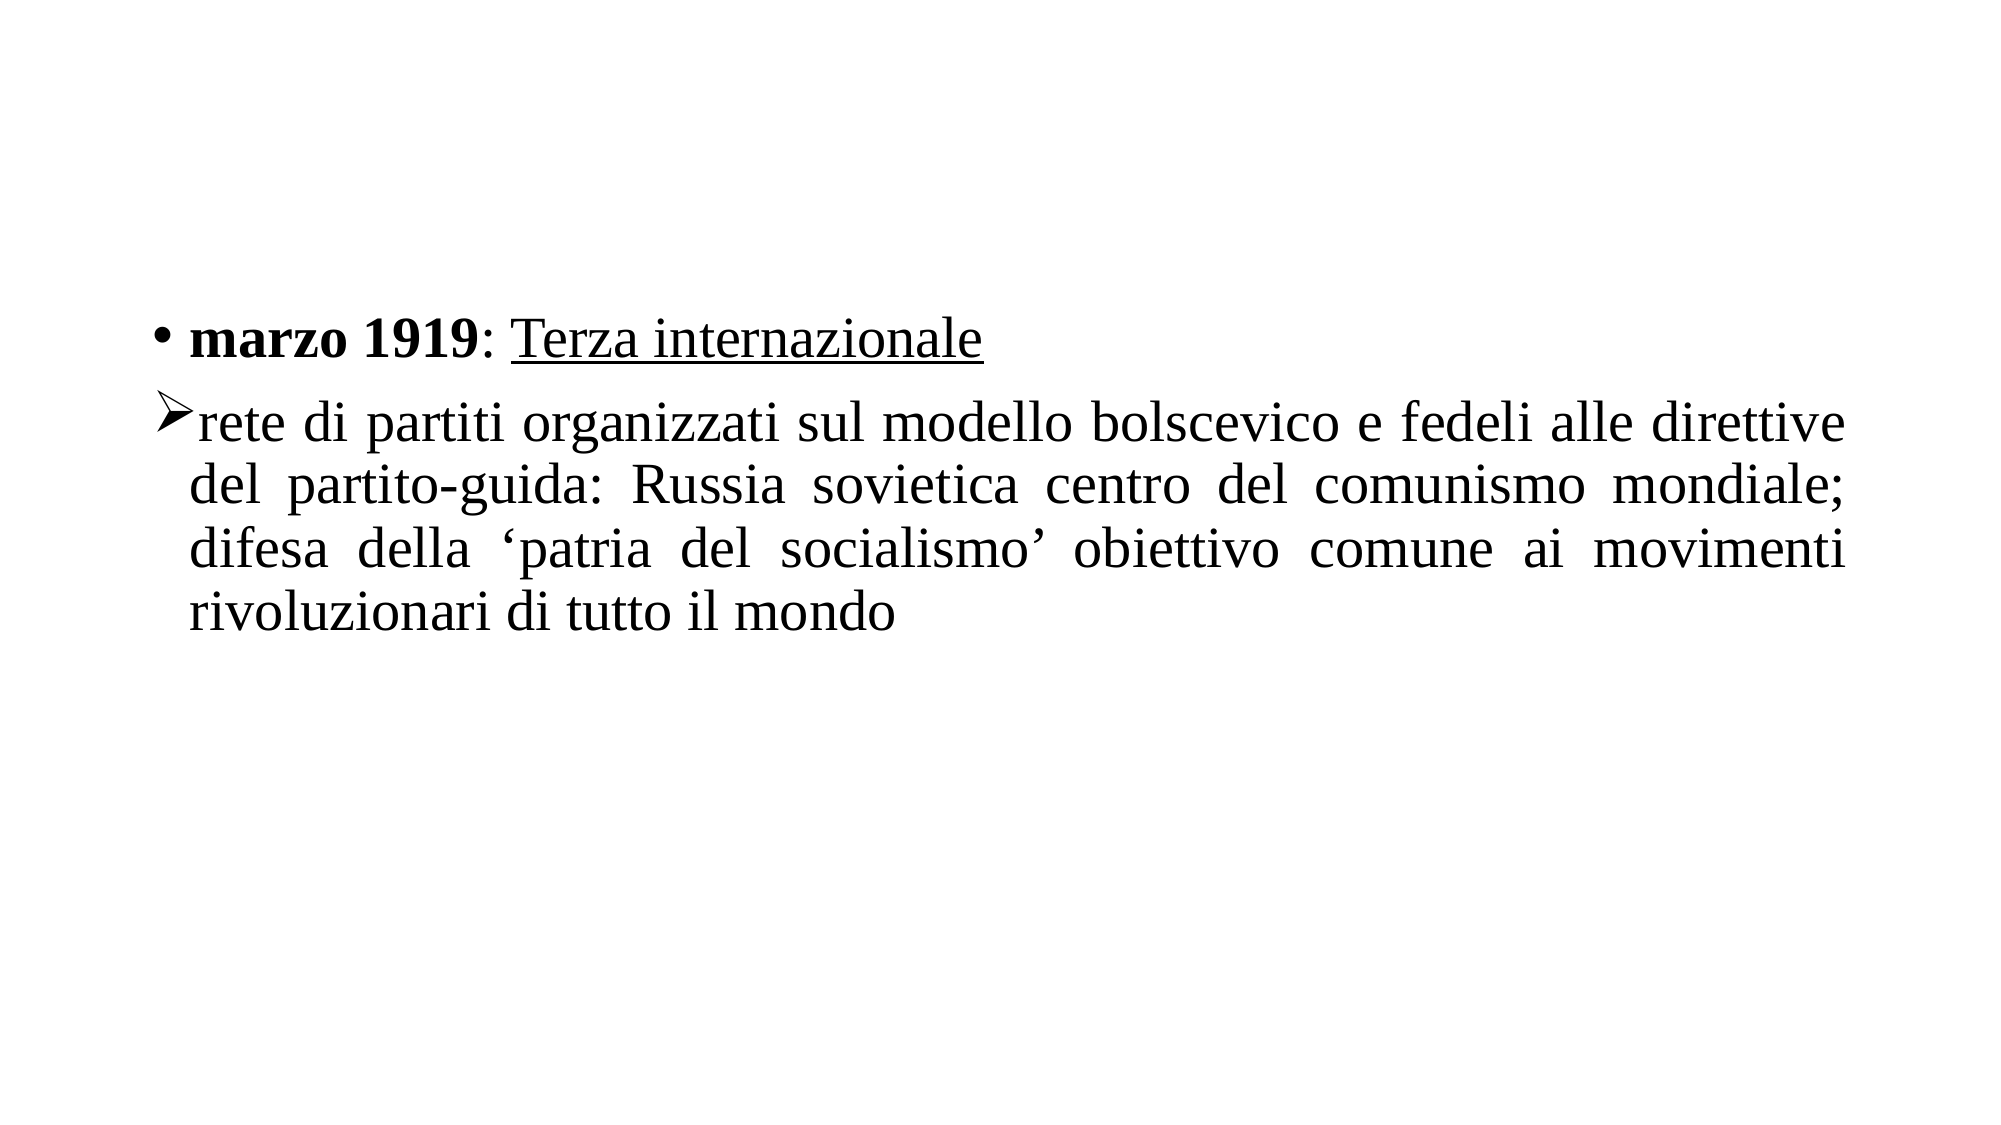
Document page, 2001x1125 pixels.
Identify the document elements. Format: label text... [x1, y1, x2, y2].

list marzo 1919: Terza internazionale rete di partiti organizzati sul modello bolscevico e fedeli alle direttive del partito-guida: Russia sovietica centro del comunismo mondiale; difesa della ‘patria del socialismo’ obiettivo comune ai movimenti rivoluzionari di tutto il mondo [137, 299, 1863, 1014]
